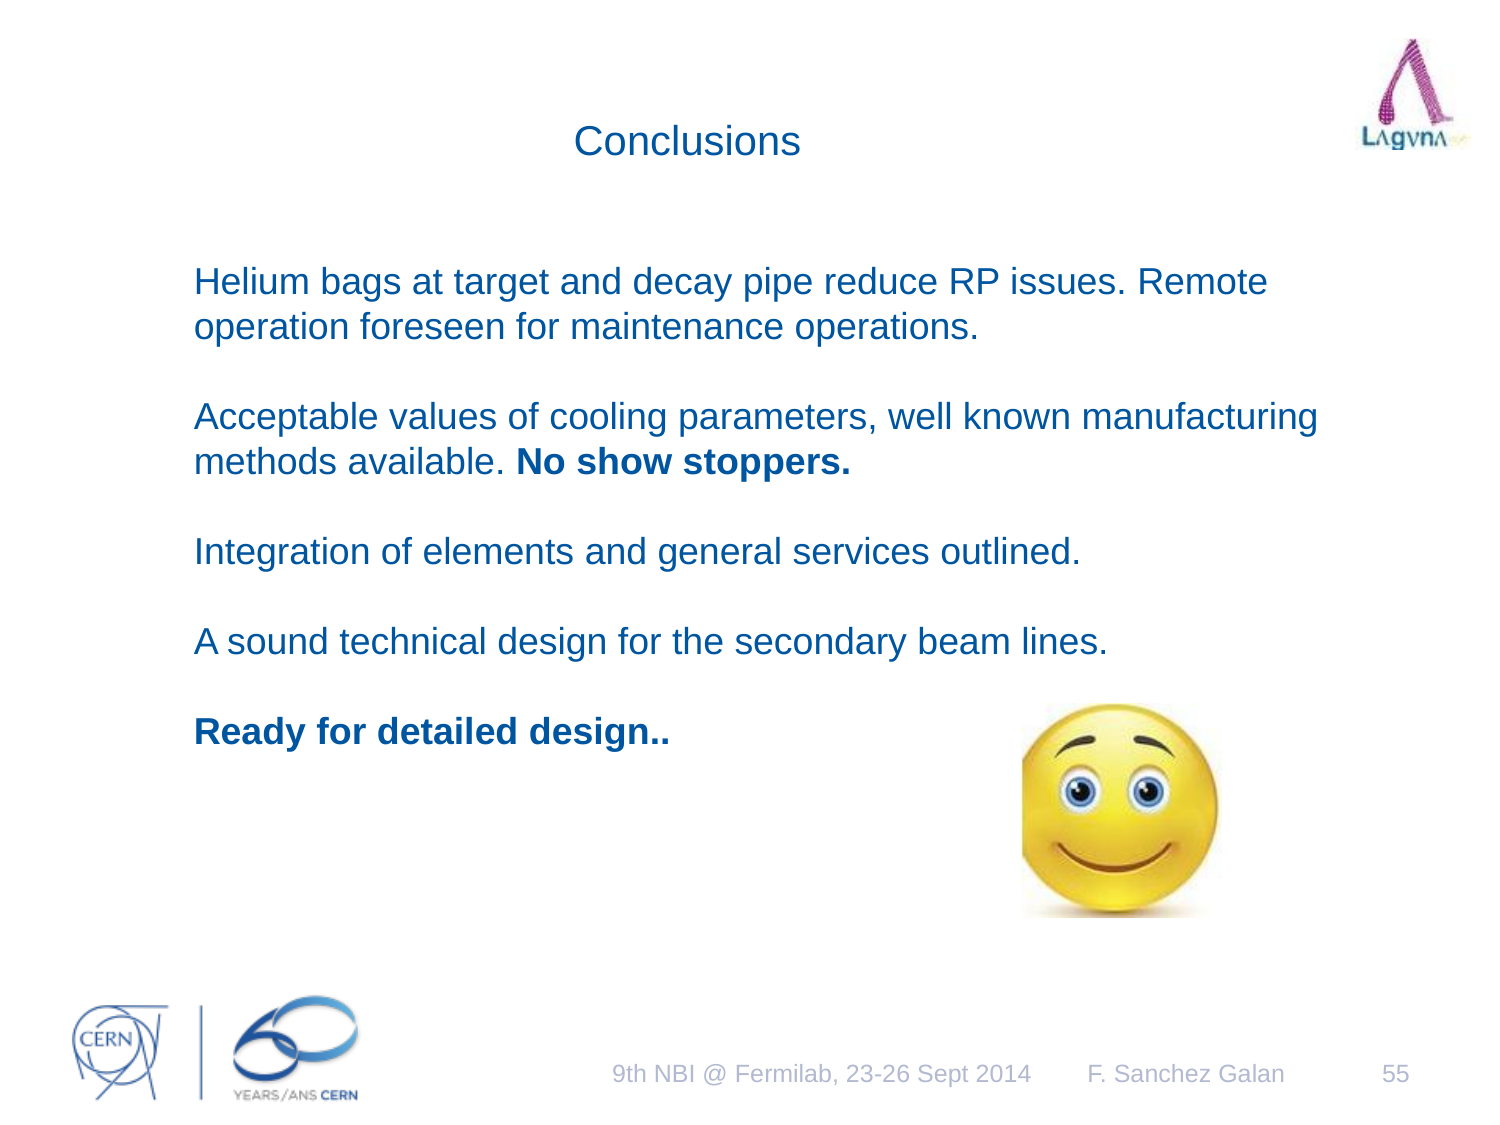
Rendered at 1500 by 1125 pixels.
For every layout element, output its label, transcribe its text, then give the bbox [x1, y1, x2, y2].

text_box Helium bags at target and decay pipe reduce RP issues. Remote operation foreseen for maintenance operations. Acceptable values of cooling parameters, well known manufacturing methods available. No show stoppers. Integration of elements and general services outlined. A sound technical design for the secondary beam lines. Ready for detailed design.. [178, 149, 1384, 805]
picture [1021, 703, 1223, 919]
title Conclusions [75, 45, 1300, 233]
picture [1355, 37, 1472, 150]
footer 9th NBI @ Fermilab, 23-26 Sept 2014 F. Sanchez Galan [573, 1042, 1326, 1103]
picture [49, 982, 381, 1125]
slide_number 55 [1342, 1042, 1425, 1103]
